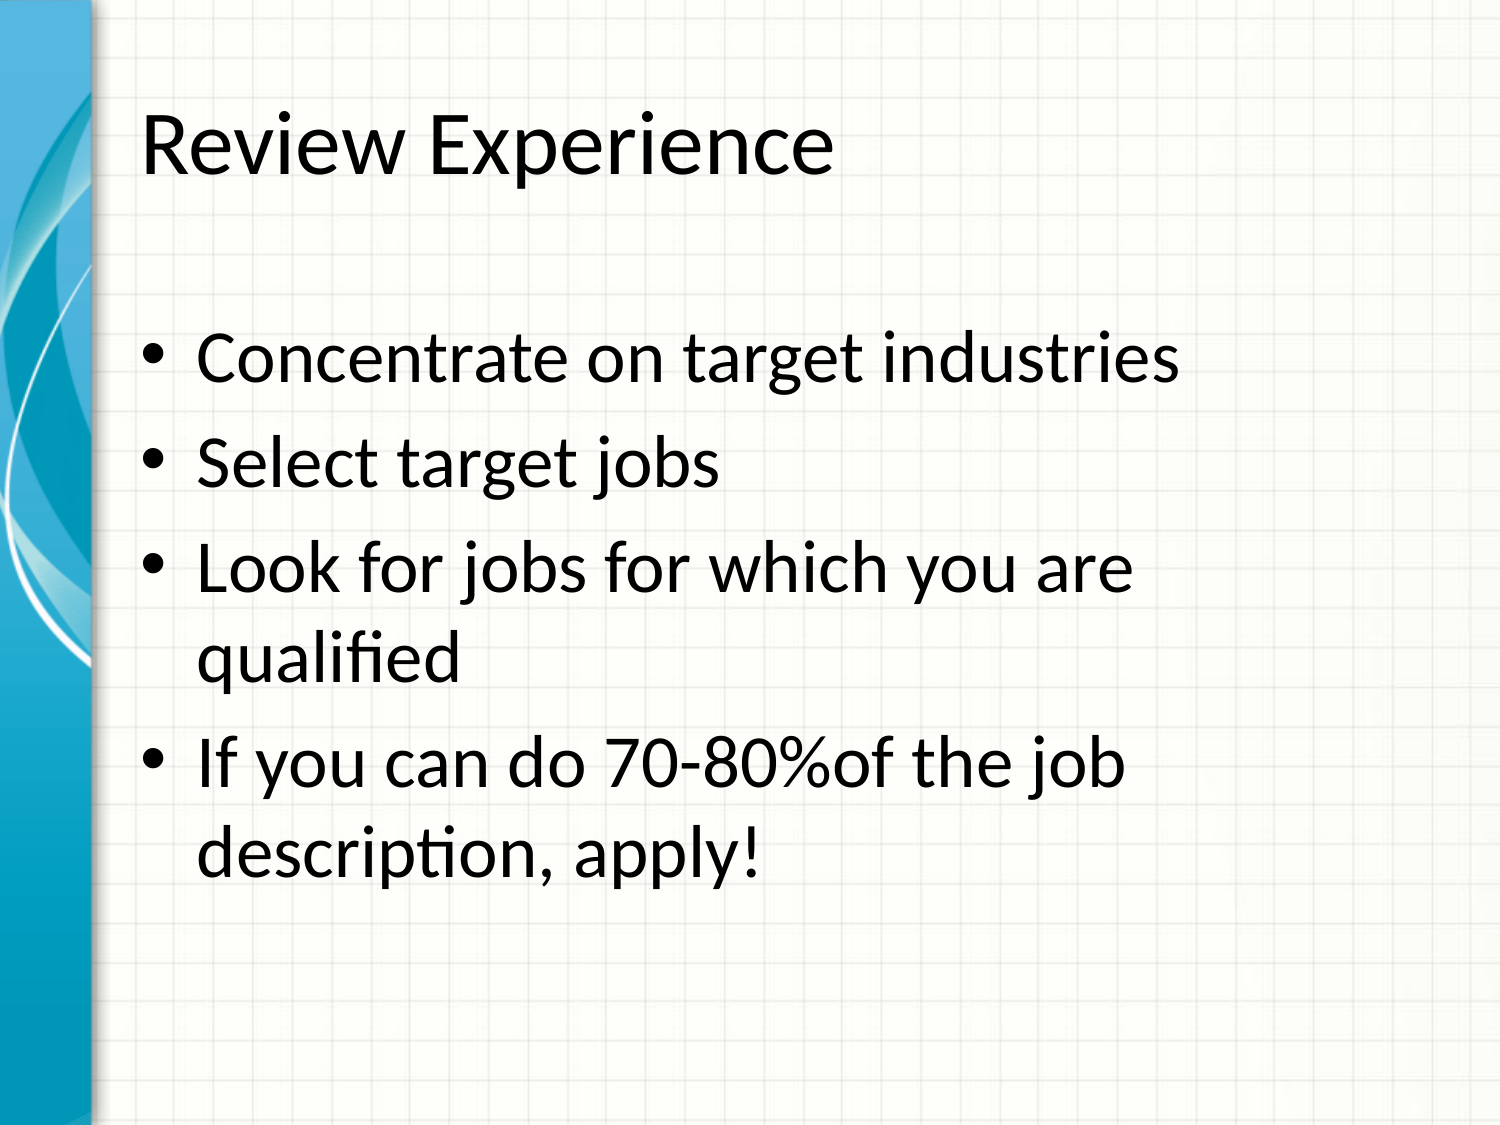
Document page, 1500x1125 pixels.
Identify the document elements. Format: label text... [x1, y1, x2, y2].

picture [0, 0, 1500, 1125]
title Review Experience [125, 44, 1450, 232]
list Concentrate on target industries Select target jobs Look for jobs for which you are qualified If you can do 70-80%of the job description, apply! [125, 299, 1301, 1005]
